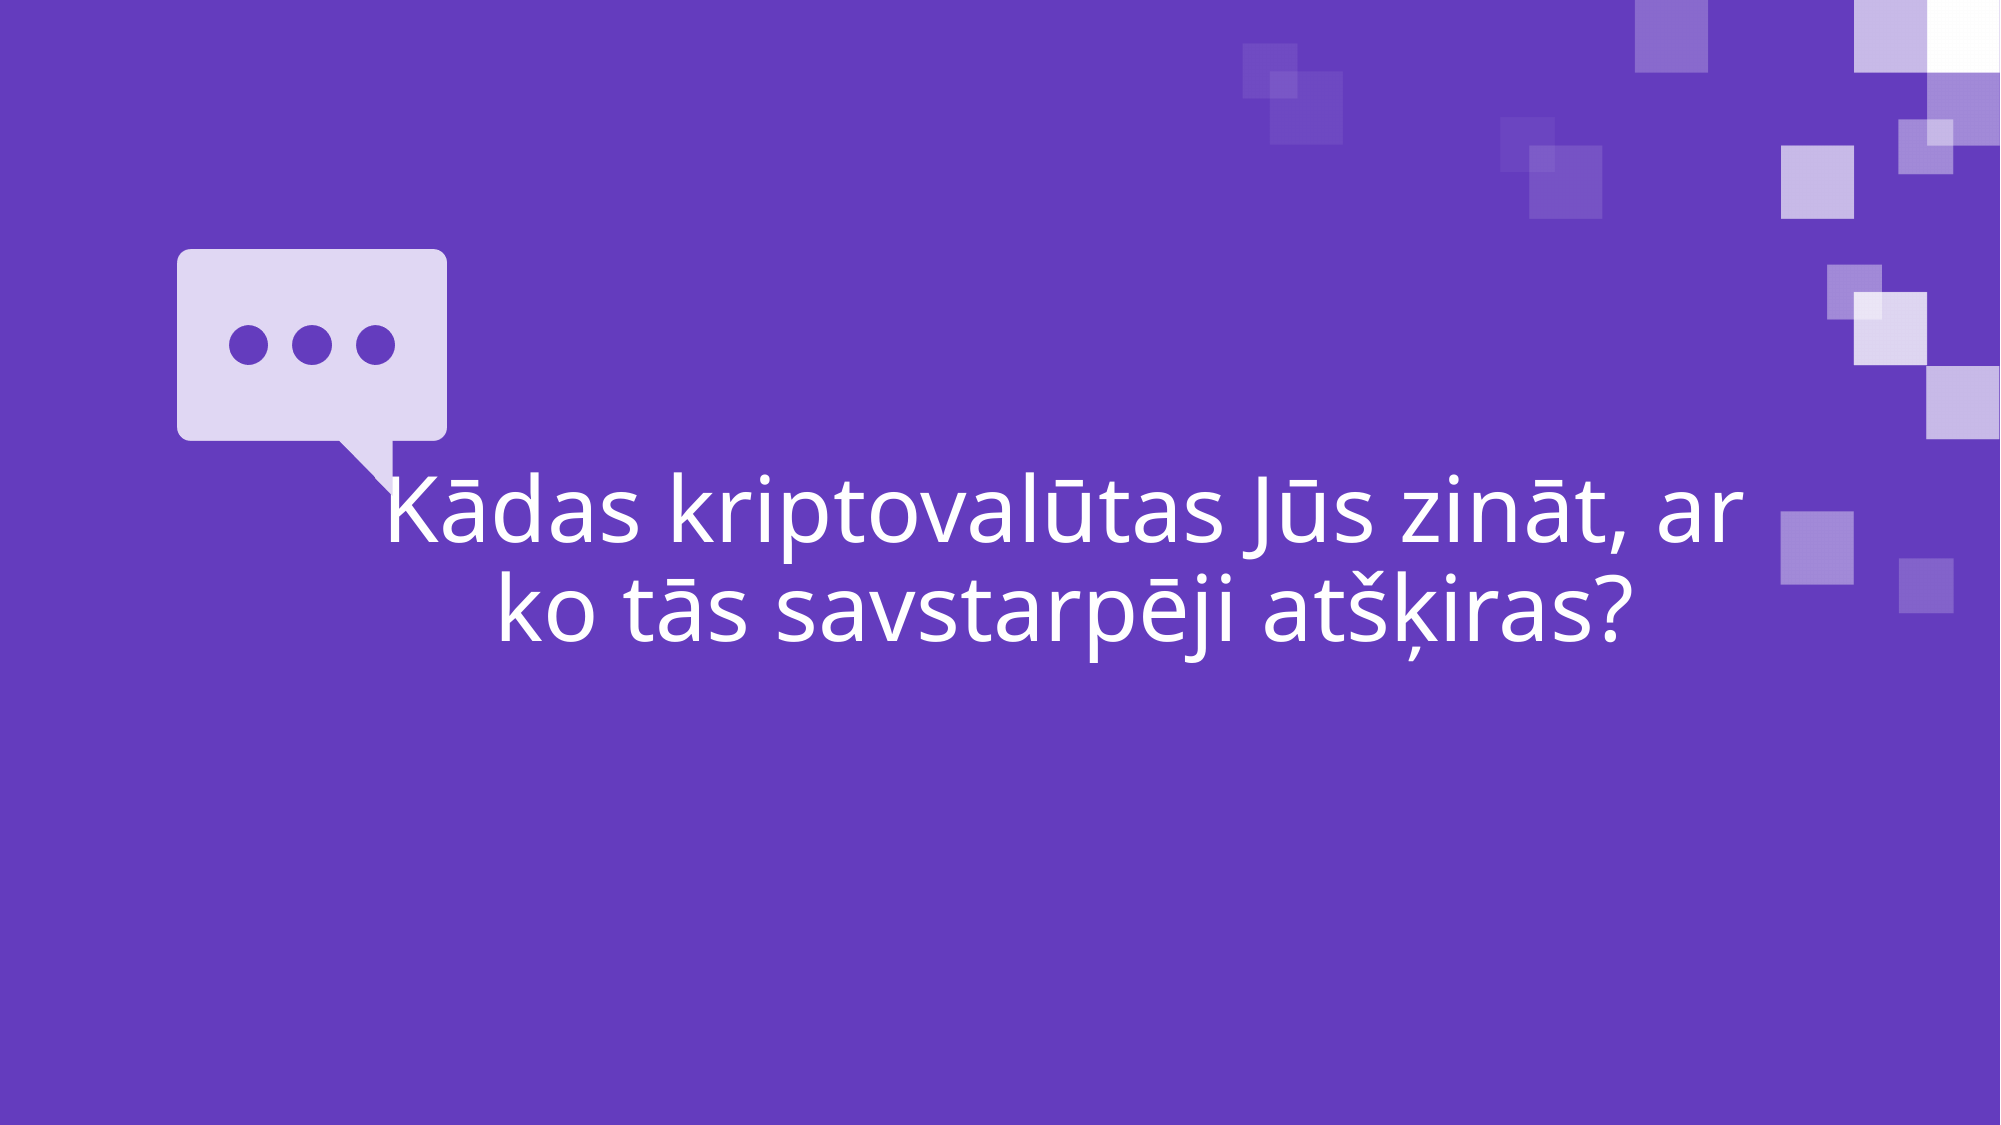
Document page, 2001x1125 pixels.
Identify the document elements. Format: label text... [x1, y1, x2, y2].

picture [121, 181, 502, 563]
title Kādas kriptovalūtas Jūs zināt, ar ko tās savstarpēji atšķiras? [364, 384, 1765, 741]
picture [1219, 0, 2000, 623]
